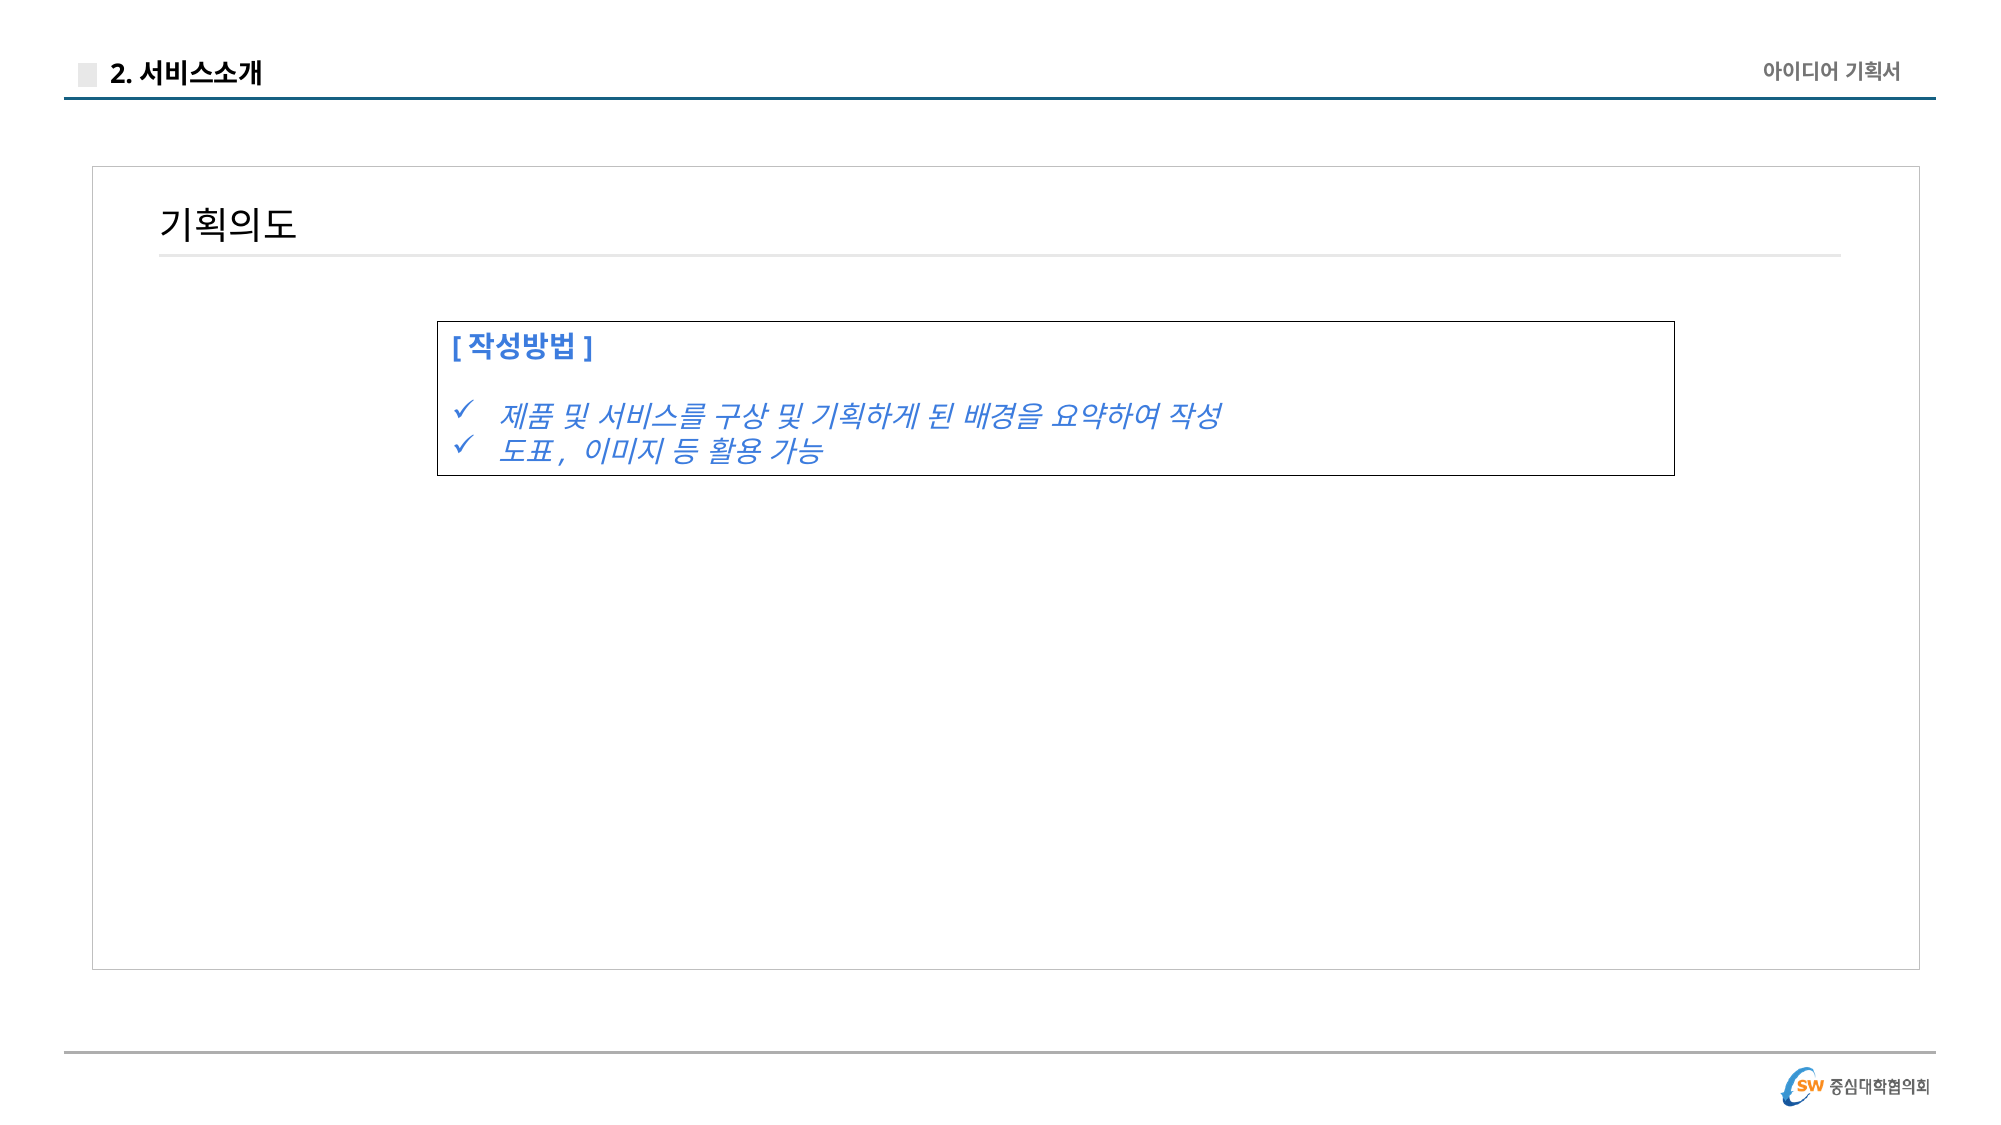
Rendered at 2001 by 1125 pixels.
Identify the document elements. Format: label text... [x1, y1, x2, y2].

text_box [27, 36, 346, 98]
text_box 기획의도 [145, 195, 555, 255]
text_box [92, 166, 1920, 970]
text_box [작성방법] 제품 및 서비스를 구상 및 기획하게 된 배경을 요약하여 작성 도표, 이미지 등 활용 가능 [437, 321, 1675, 476]
picture [1776, 1055, 1937, 1109]
text_box 아이디어 기획서 [1674, 30, 1992, 92]
